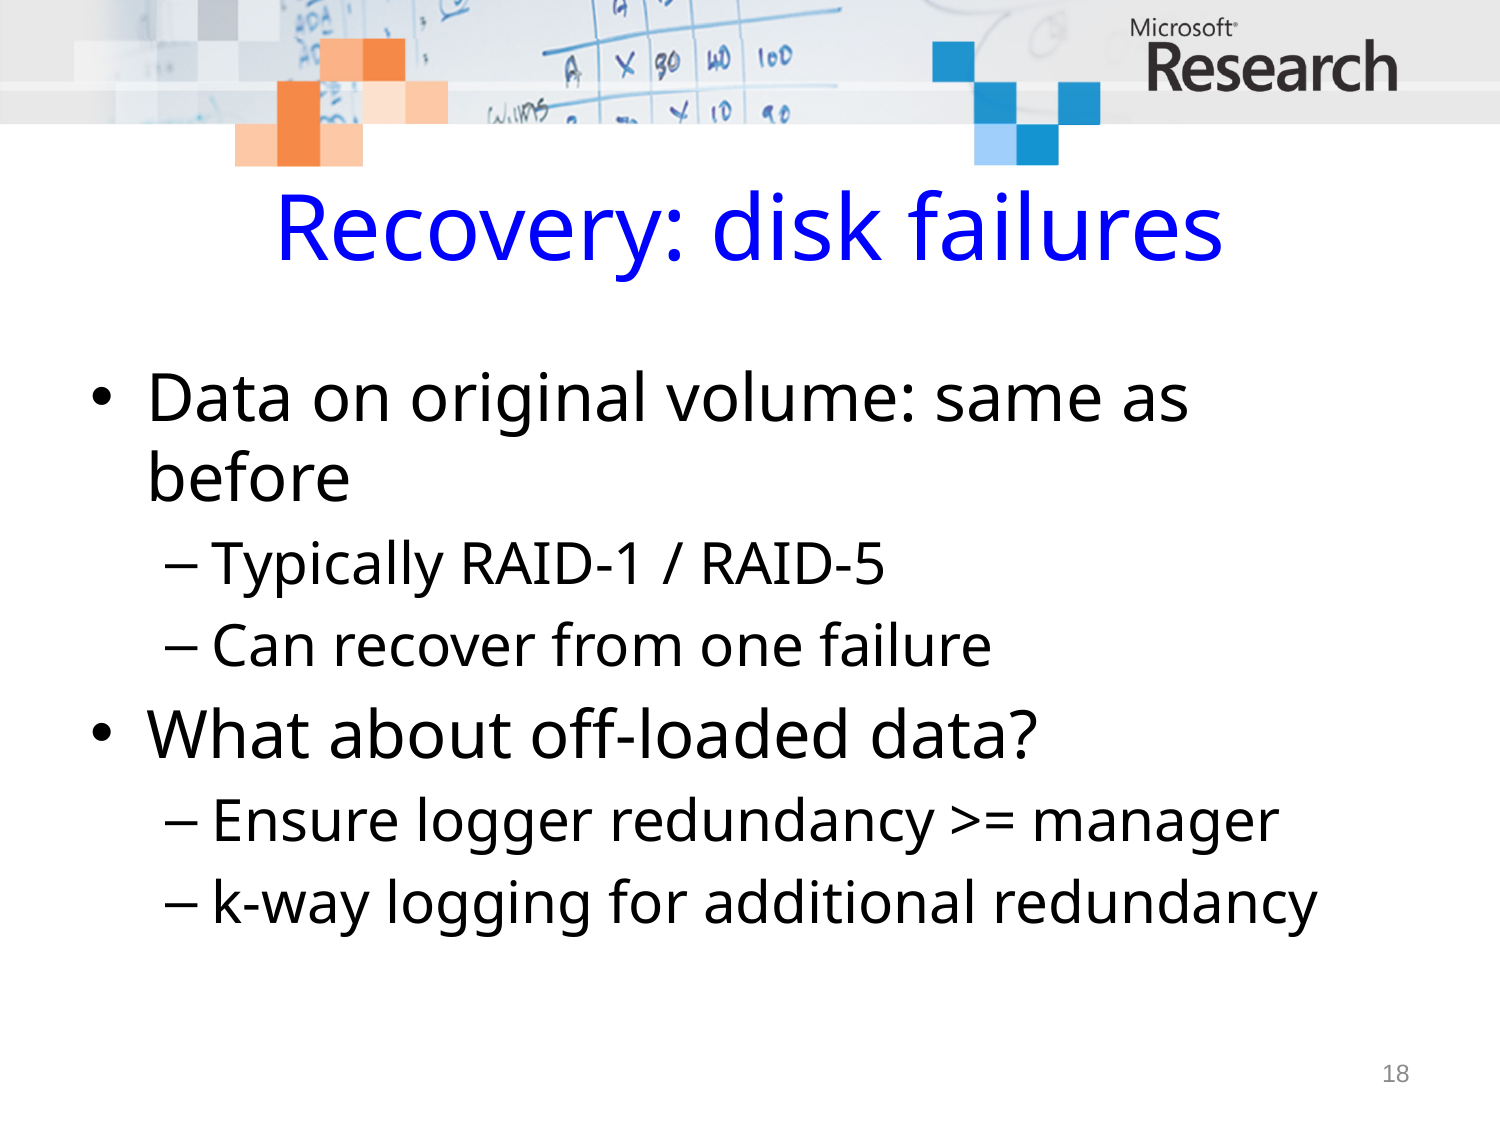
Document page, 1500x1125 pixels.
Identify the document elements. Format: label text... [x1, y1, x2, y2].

title Recovery: disk failures [74, 129, 1426, 318]
list Data on original volume: same as before Typically RAID-1 / RAID-5 Can recover from one failure What about off-loaded data? Ensure logger redundancy >= manager k-way logging for additional redundancy [74, 347, 1426, 1032]
picture [0, 0, 1500, 251]
slide_number 18 [1074, 1042, 1425, 1103]
